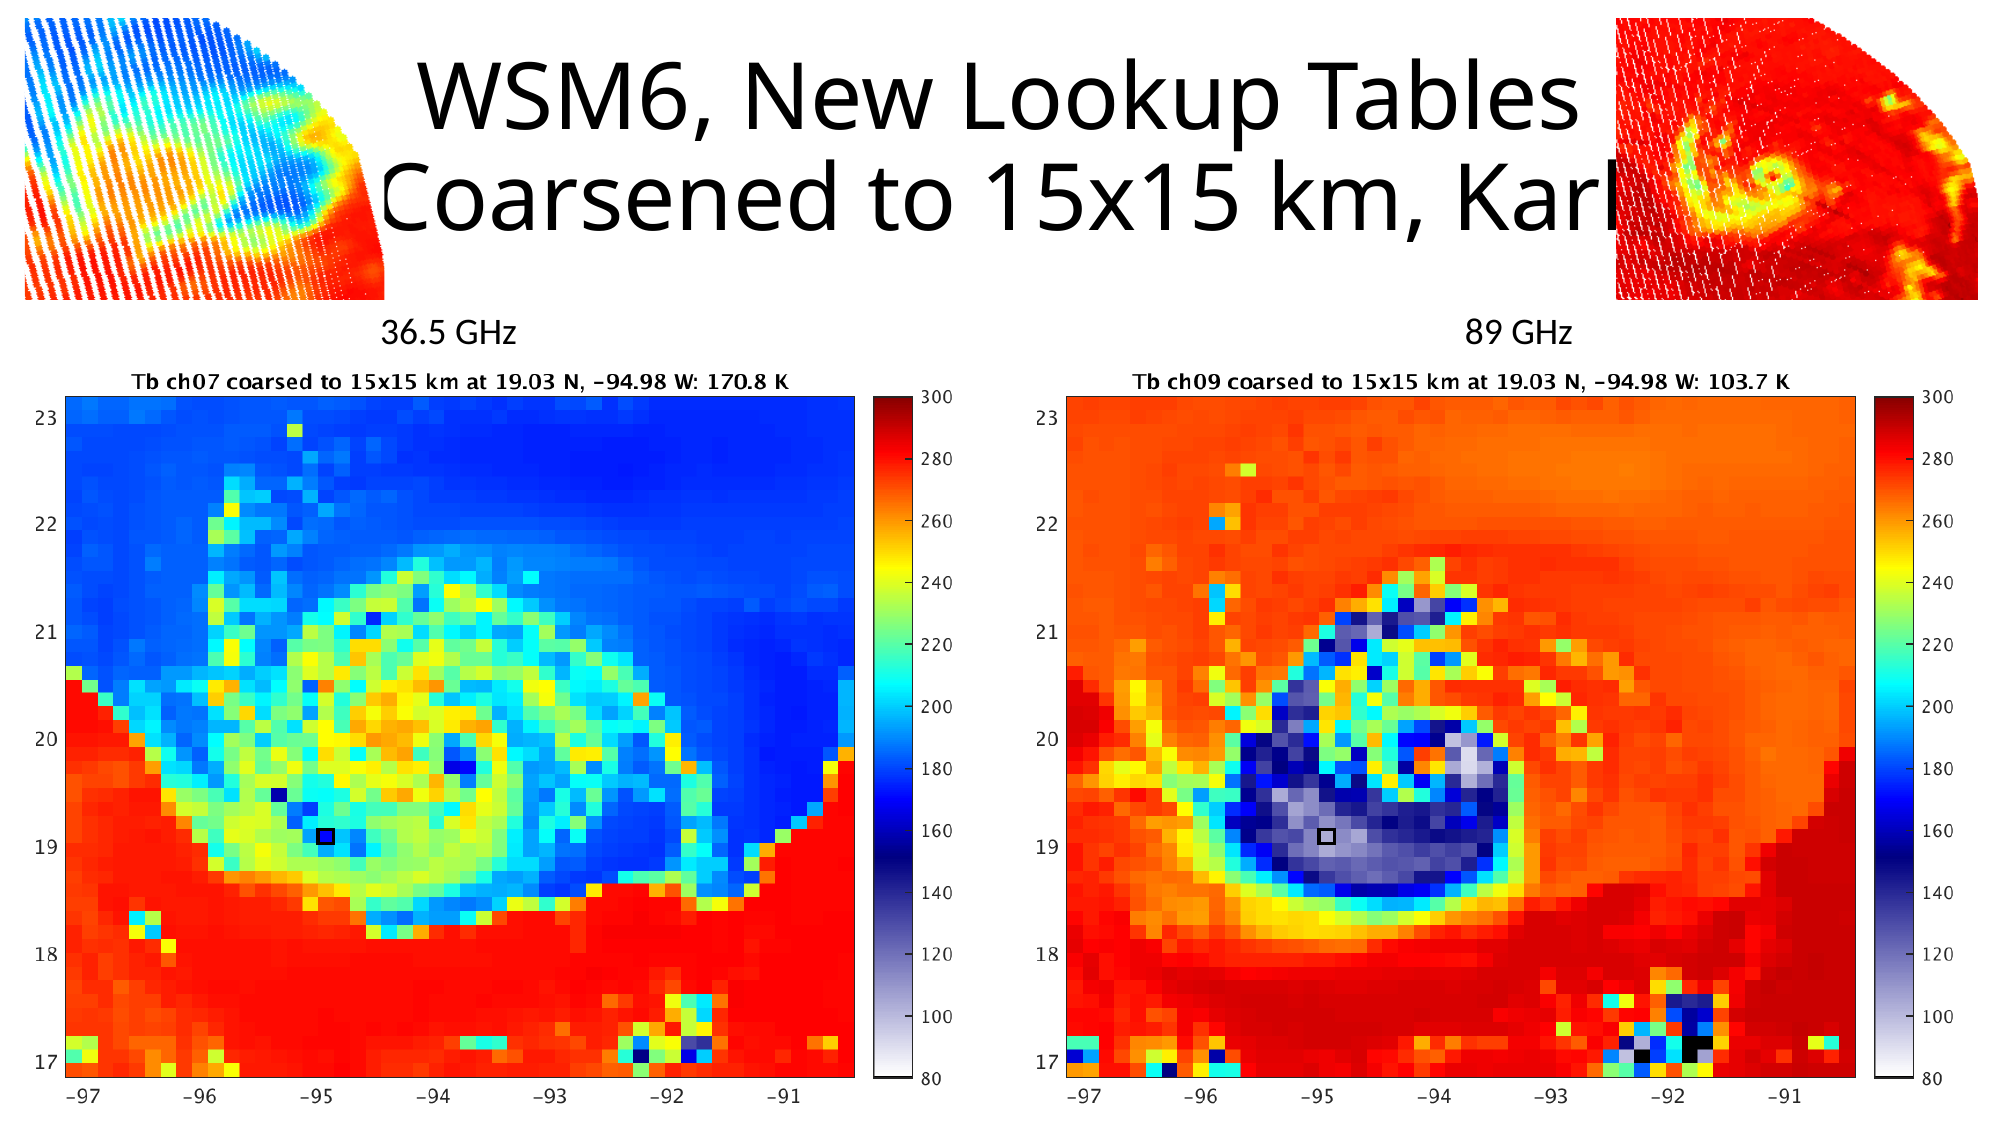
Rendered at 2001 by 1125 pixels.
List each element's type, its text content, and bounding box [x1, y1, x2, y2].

picture [1037, 362, 1964, 1113]
picture [36, 362, 963, 1113]
picture [1616, 18, 1978, 301]
title WSM6, New Lookup Tables Coarsened to 15x15 km, Karl [352, 0, 1647, 300]
text_box 89 GHz [1449, 299, 1638, 360]
text_box 36.5 GHz [365, 299, 639, 360]
picture [24, 18, 385, 301]
